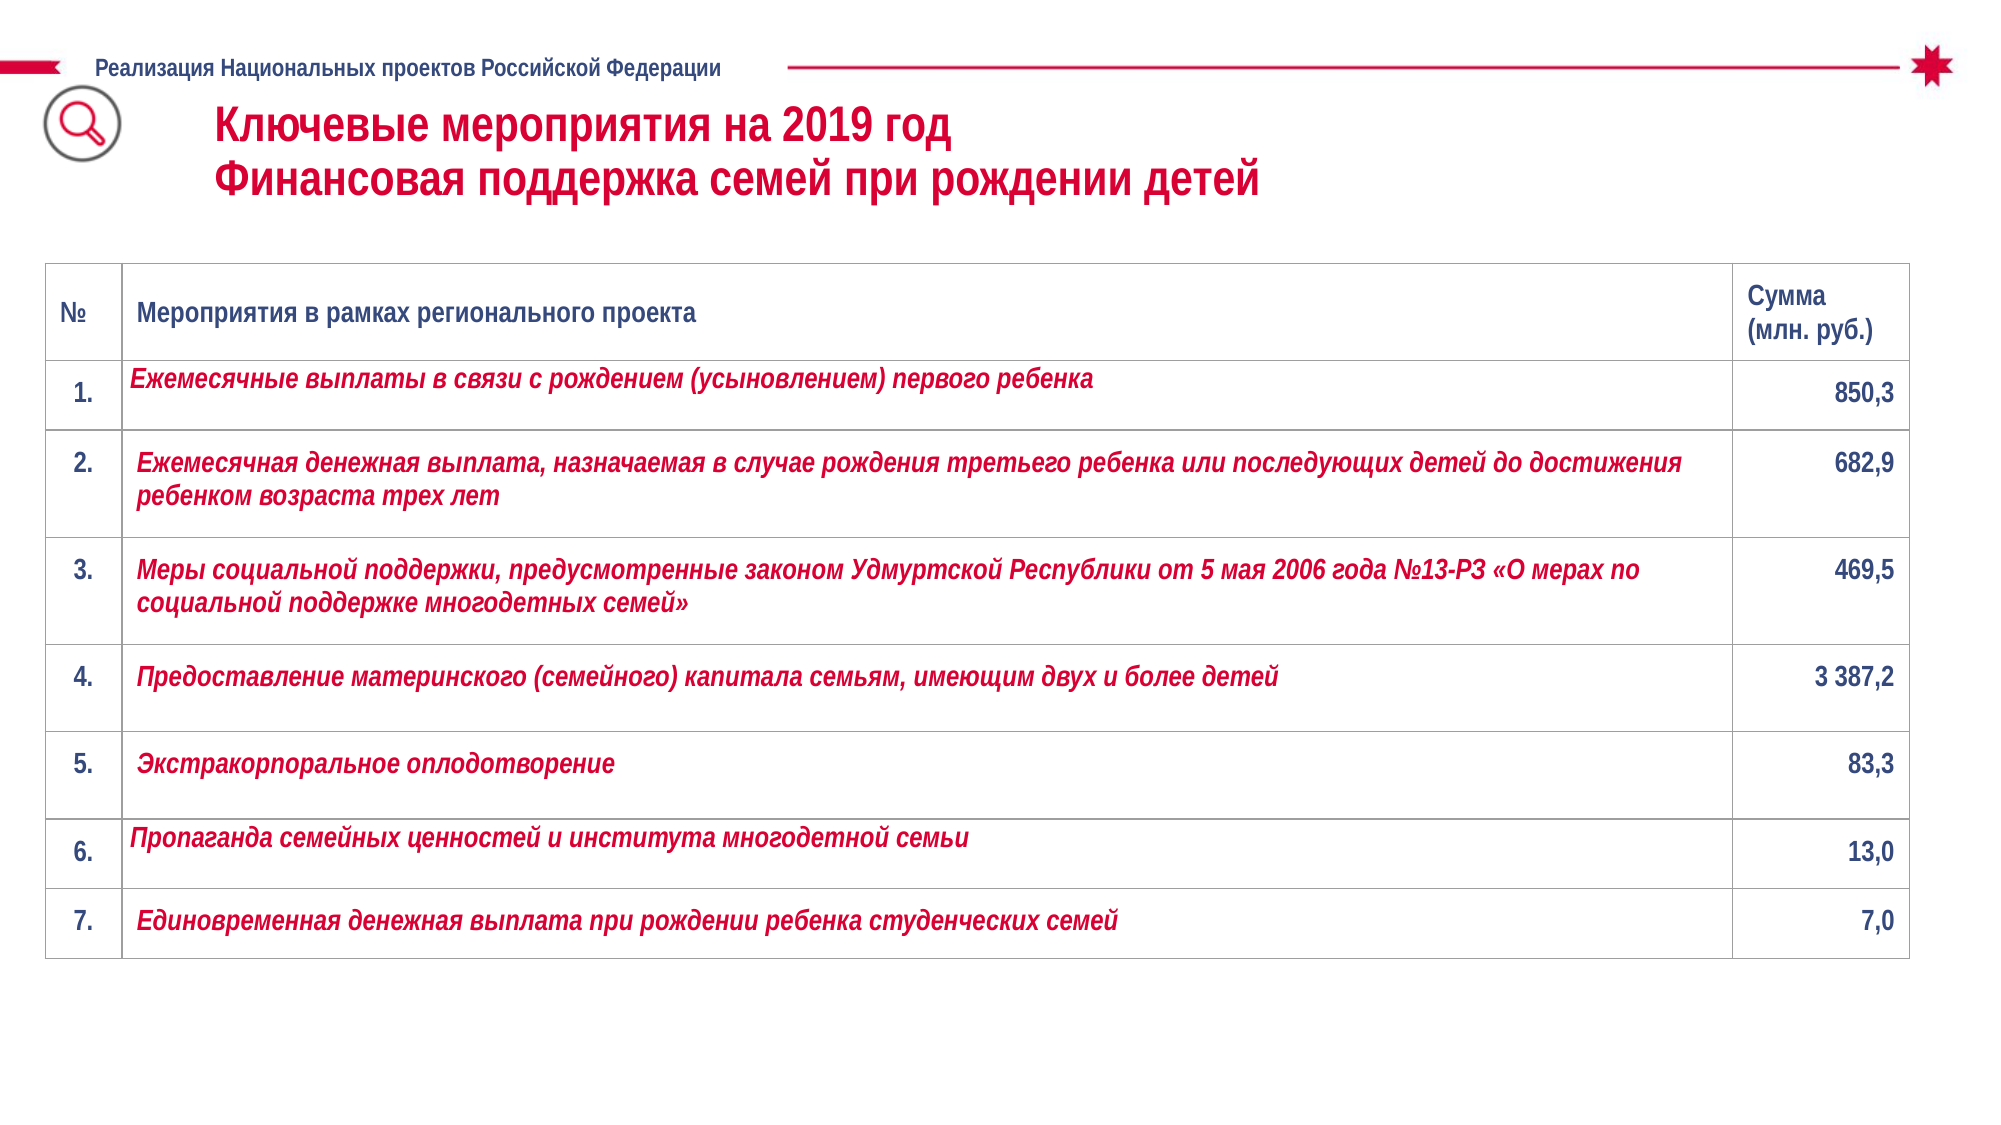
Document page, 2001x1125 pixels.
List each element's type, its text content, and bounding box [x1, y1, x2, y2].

table_cell 7,0 [1733, 889, 1909, 958]
table_header № [46, 264, 121, 360]
table_cell Ежемесячная денежная выплата, назначаемая в случае рождения третьего ребенка или последующих детей до достижения ребенком возраста трех лет [123, 431, 1732, 537]
table_cell Предоставление материнского (семейного) капитала семьям, имеющим двух и более детей [123, 645, 1732, 731]
table_cell 13,0 [1733, 820, 1909, 888]
table_cell Меры социальной поддержки, предусмотренные законом Удмуртской Республики от 5 мая 2006 года №13-РЗ «О мерах по социальной поддержке многодетных семей» [123, 538, 1732, 644]
table_cell 682,9 [1733, 431, 1909, 537]
table_cell 5. [46, 732, 121, 818]
text_box Ключевые мероприятия на 2019 год Финансовая поддержка семей при рождении детей [199, 83, 1889, 241]
table_cell Ежемесячные выплаты в связи с рождением (усыновлением) первого ребенка [123, 361, 1732, 429]
table_header Мероприятия в рамках регионального проекта [123, 264, 1732, 360]
table_cell 83,3 [1733, 732, 1909, 818]
table_cell 4. [46, 645, 121, 731]
table_cell 850,3 [1733, 361, 1909, 429]
table_cell Единовременная денежная выплата при рождении ребенка студенческих семей [123, 889, 1732, 958]
table_header Сумма (млн. руб.) [1733, 264, 1909, 360]
table_cell 2. [46, 431, 121, 537]
table_cell 7. [46, 889, 121, 958]
table_cell Пропаганда семейных ценностей и института многодетной семьи [123, 820, 1732, 888]
table_cell 6. [46, 820, 121, 888]
text_box Реализация Национальных проектов Российской Федерации [80, 43, 782, 90]
table_cell 469,5 [1733, 538, 1909, 644]
table_cell 3. [46, 538, 121, 644]
table_cell 1. [46, 361, 121, 429]
picture [787, 0, 2000, 103]
table_cell Экстракорпоральное оплодотворение [123, 732, 1732, 818]
picture [0, 0, 131, 180]
table_cell 3 387,2 [1733, 645, 1909, 731]
